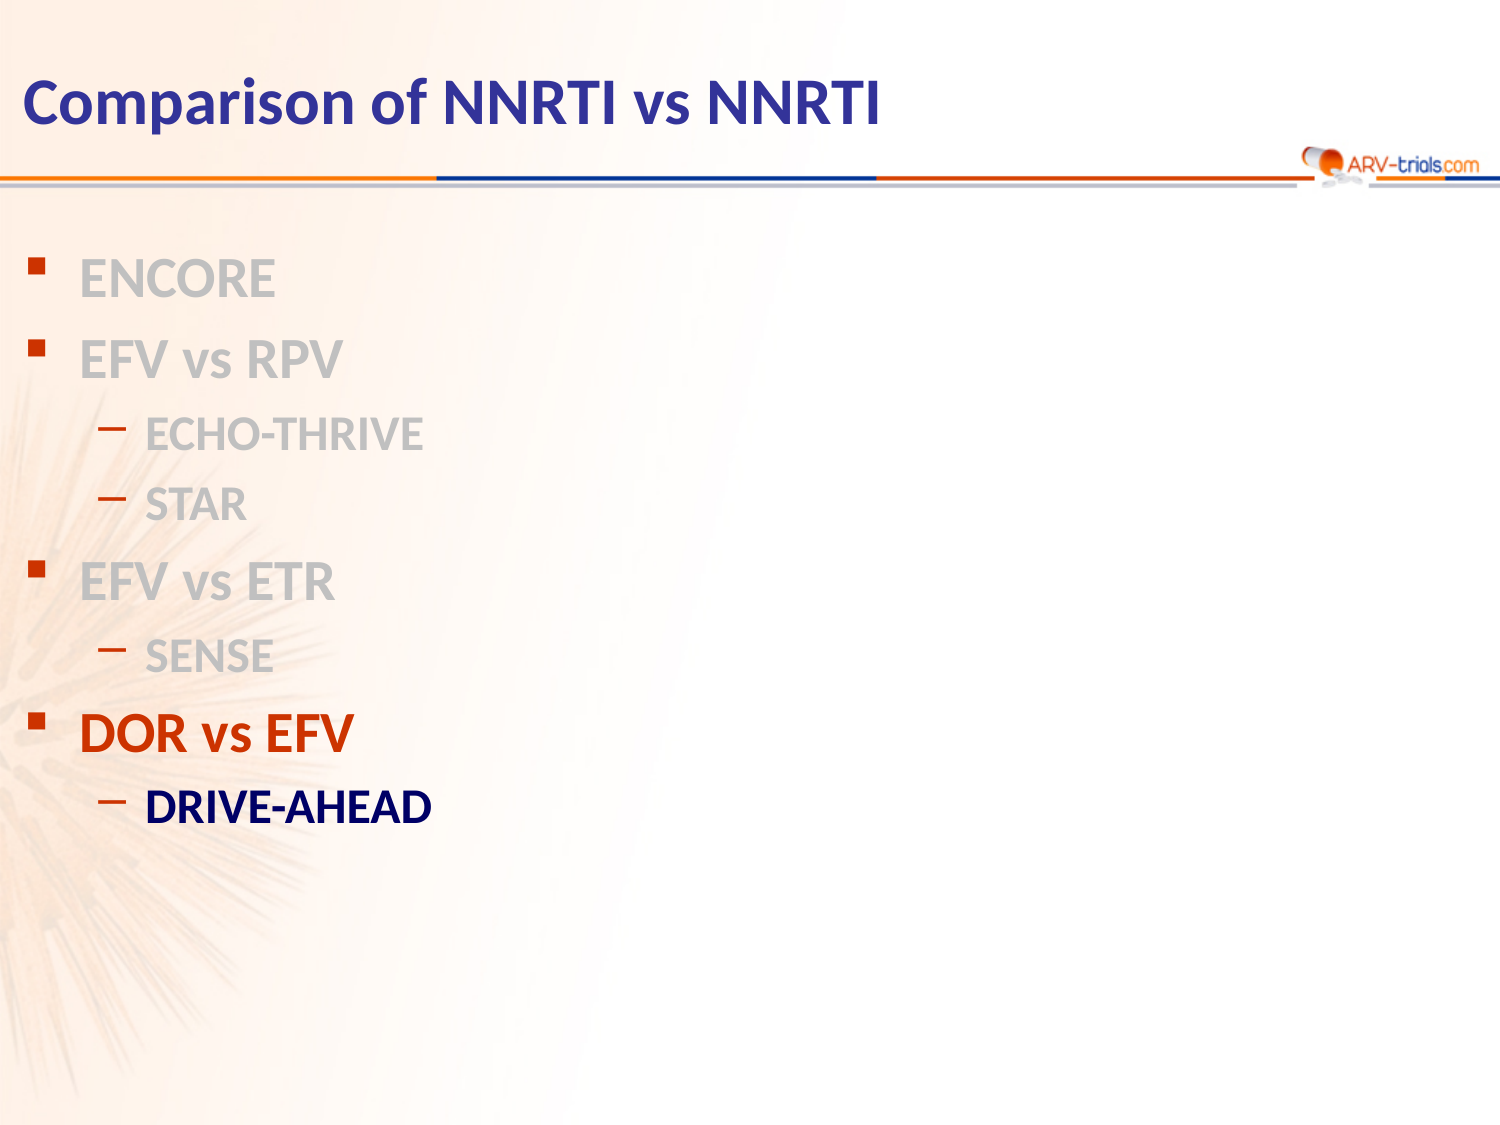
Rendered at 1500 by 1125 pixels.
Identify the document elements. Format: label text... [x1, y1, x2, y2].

title Comparison of NNRTI vs NNRTI [8, 6, 1353, 190]
list ENCORE EFV vs RPV ECHO-THRIVE STAR EFV vs ETR SENSE DOR vs EFV DRIVE-AHEAD [8, 230, 1489, 1102]
picture [0, 0, 1500, 1125]
